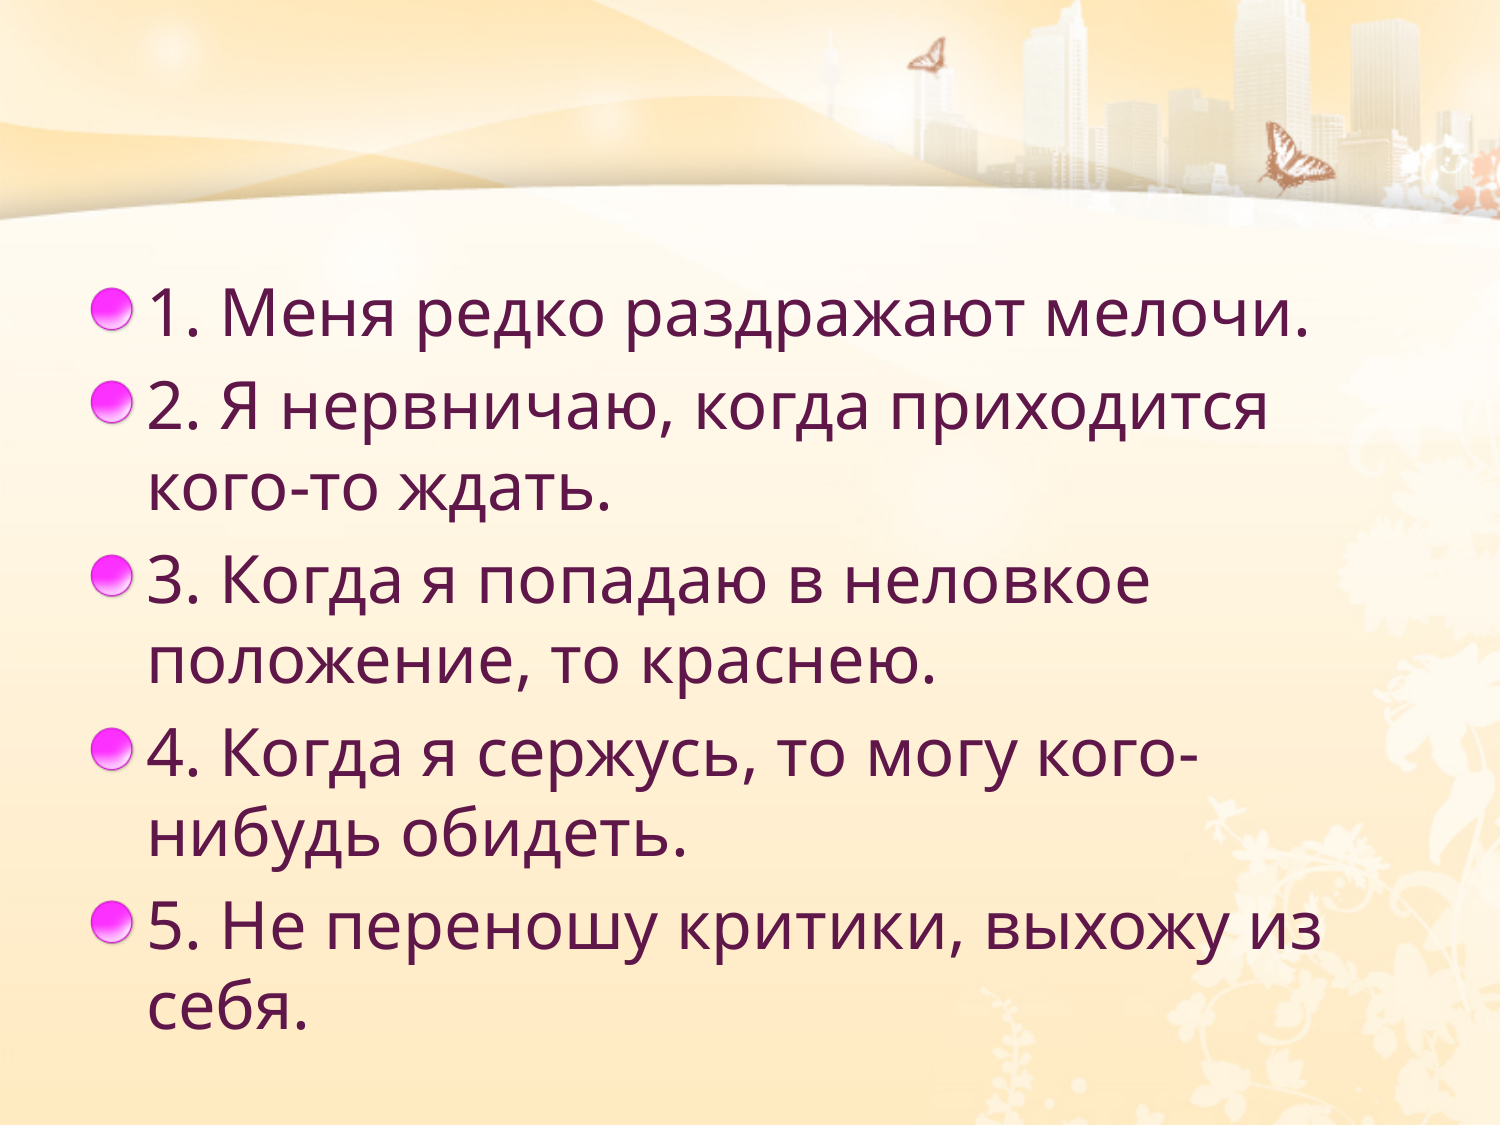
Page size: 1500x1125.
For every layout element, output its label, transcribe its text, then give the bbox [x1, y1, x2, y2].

picture [0, 0, 1500, 1125]
list 1. Меня редко раздражают мелочи. 2. Я нервничаю, когда приходится кого-то ждать. 3. Когда я попадаю в неловкое положение, то краснею. 4. Когда я сержусь, то могу кого-нибудь обидеть. 5. Не переношу критики, выхожу из себя. [74, 262, 1426, 1006]
